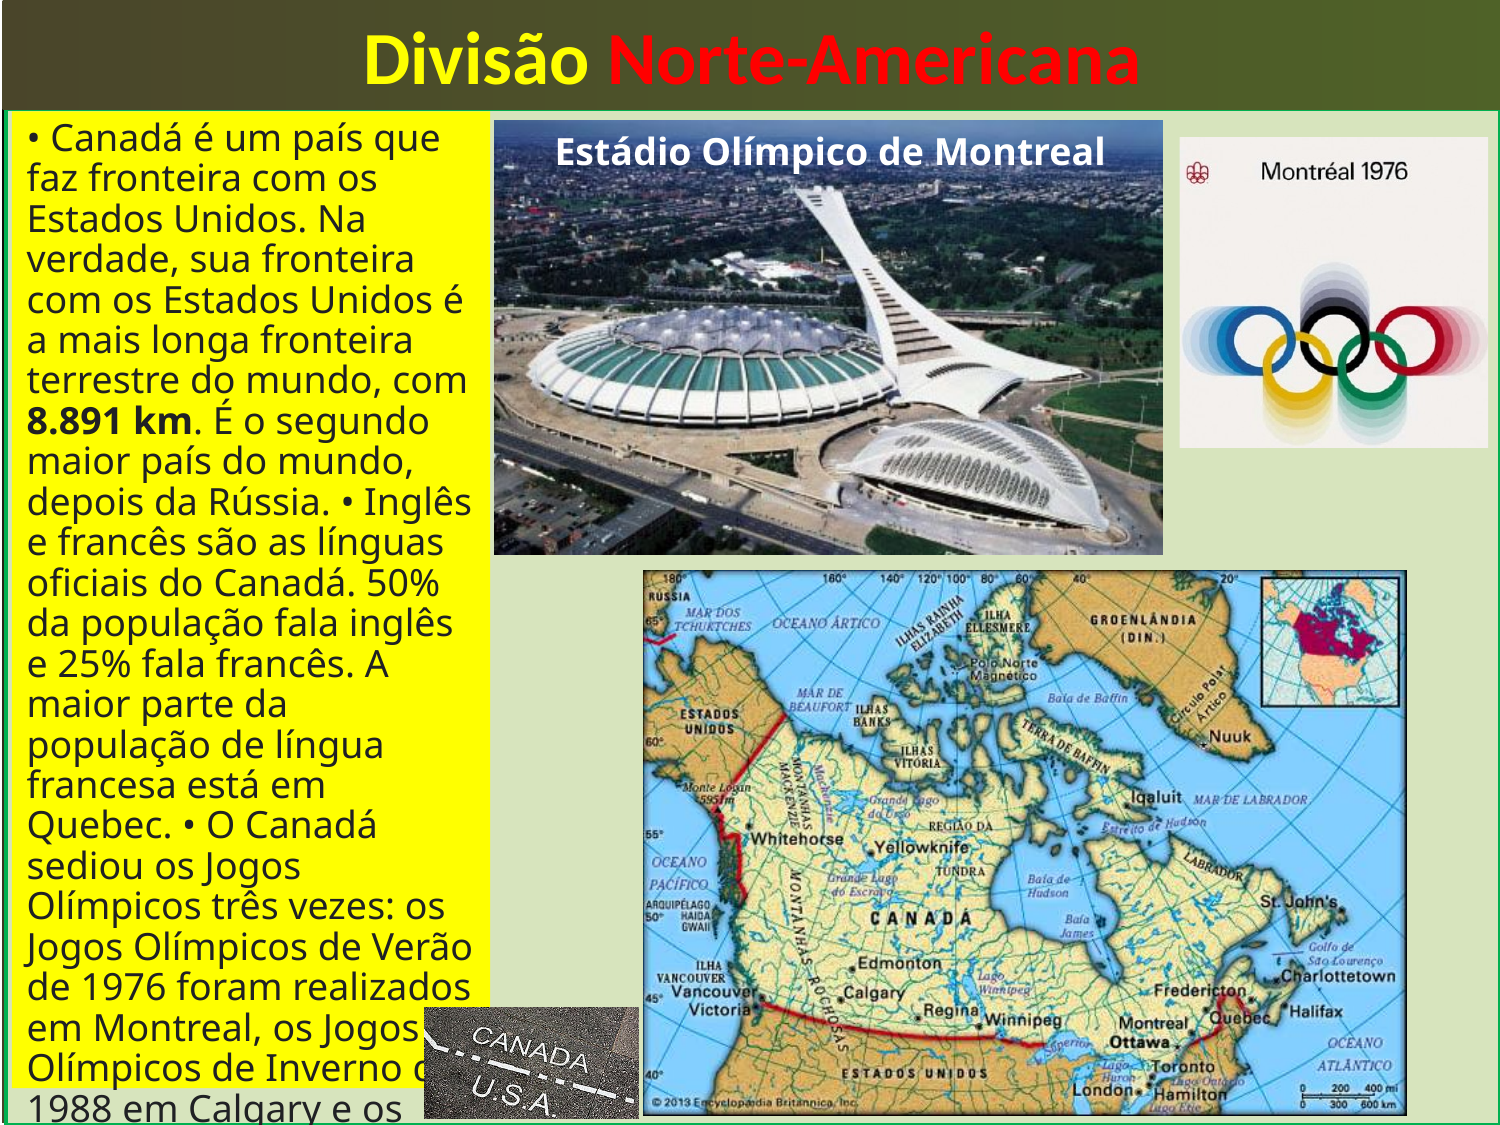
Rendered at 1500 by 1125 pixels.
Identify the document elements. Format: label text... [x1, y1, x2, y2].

picture [643, 569, 1407, 1116]
picture [423, 1006, 639, 1120]
picture [1179, 136, 1489, 449]
picture [494, 120, 1163, 556]
list • Canadá é um país que faz fronteira com os Estados Unidos. Na verdade, sua fronteira com os Estados Unidos é a mais longa fronteira terrestre do mundo, com 8.891 km. É o segundo maior país do mundo, depois da Rússia. • Inglês e francês são as línguas oficiais do Canadá. 50% da população fala inglês e 25% fala francês. A maior parte da população de língua francesa está em Quebec. • O Canadá sediou os Jogos Olímpicos três vezes: os Jogos Olímpicos de Verão de 1976 foram realizados em Montreal, os Jogos Olímpicos de Inverno de 1988 em Calgary e os Jogos Olímpicos de Inverno de 2010 em Vancouver. [11, 111, 491, 1089]
